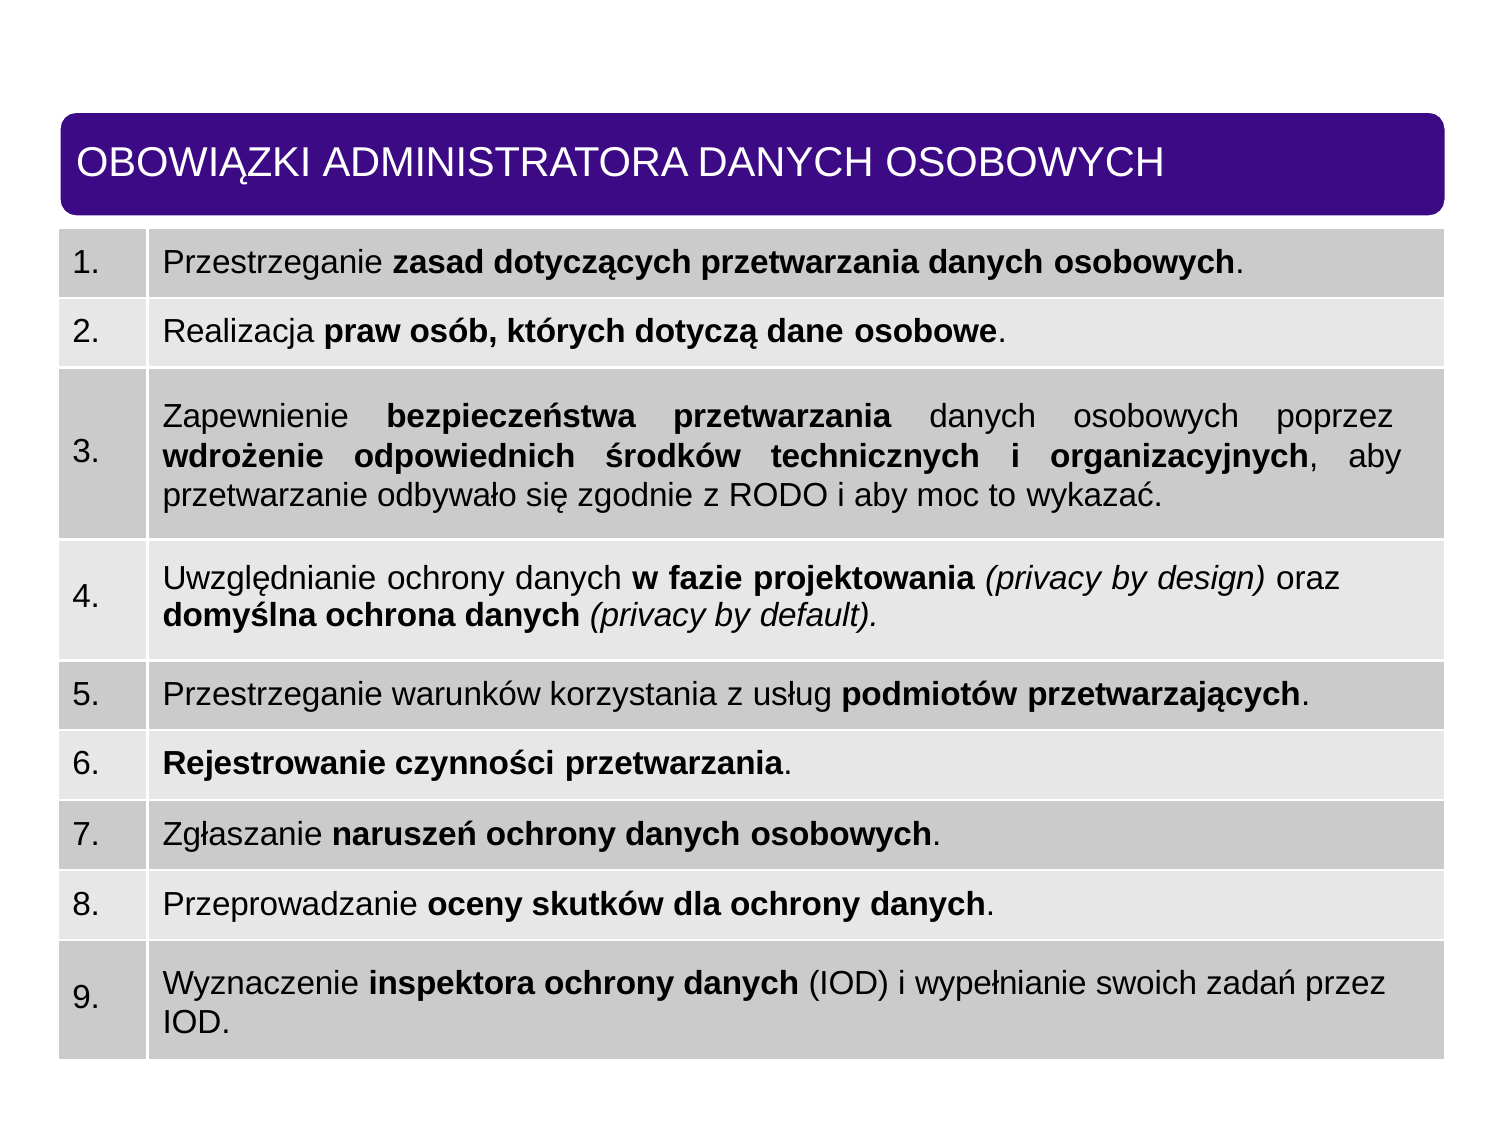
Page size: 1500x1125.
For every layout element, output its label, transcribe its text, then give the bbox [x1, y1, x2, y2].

table_cell Przeprowadzanie oceny skutków dla ochrony danych. [149, 871, 1444, 939]
table_cell 7. [59, 801, 146, 869]
table_cell Uwzględnianie ochrony danych w fazie projektowania (privacy by design) oraz domyślna ochrona danych (privacy by default). [149, 541, 1444, 659]
table_cell Przestrzeganie warunków korzystania z usług podmiotów przetwarzających. [149, 662, 1444, 729]
title OBOWIĄZKI ADMINISTRATORA DANYCH OSOBOWYCH [74, 132, 1170, 227]
text_box [58, 110, 1447, 218]
table_cell 4. [59, 541, 146, 659]
table_cell Rejestrowanie czynności przetwarzania. [149, 731, 1444, 799]
table_cell 9. [59, 941, 146, 1059]
table_cell Zapewnienie bezpieczeństwa przetwarzania danych osobowych poprzez wdrożenie odpowiednich środków technicznych i organizacyjnych, aby przetwarzanie odbywało się zgodnie z RODO i aby moc to wykazać. [149, 369, 1444, 538]
table_cell Zgłaszanie naruszeń ochrony danych osobowych. [149, 801, 1444, 869]
table_cell 2. [59, 299, 146, 366]
table_cell 3. [59, 369, 146, 538]
table_cell Wyznaczenie inspektora ochrony danych (IOD) i wypełnianie swoich zadań przez IOD. [149, 941, 1444, 1059]
table_cell 5. [59, 662, 146, 729]
table_cell 6. [59, 731, 146, 799]
table_header 1. [59, 229, 146, 297]
table_cell 8. [59, 871, 146, 939]
table_cell Realizacja praw osób, których dotyczą dane osobowe. [149, 299, 1444, 366]
table_header Przestrzeganie zasad dotyczących przetwarzania danych osobowych. [149, 229, 1444, 297]
